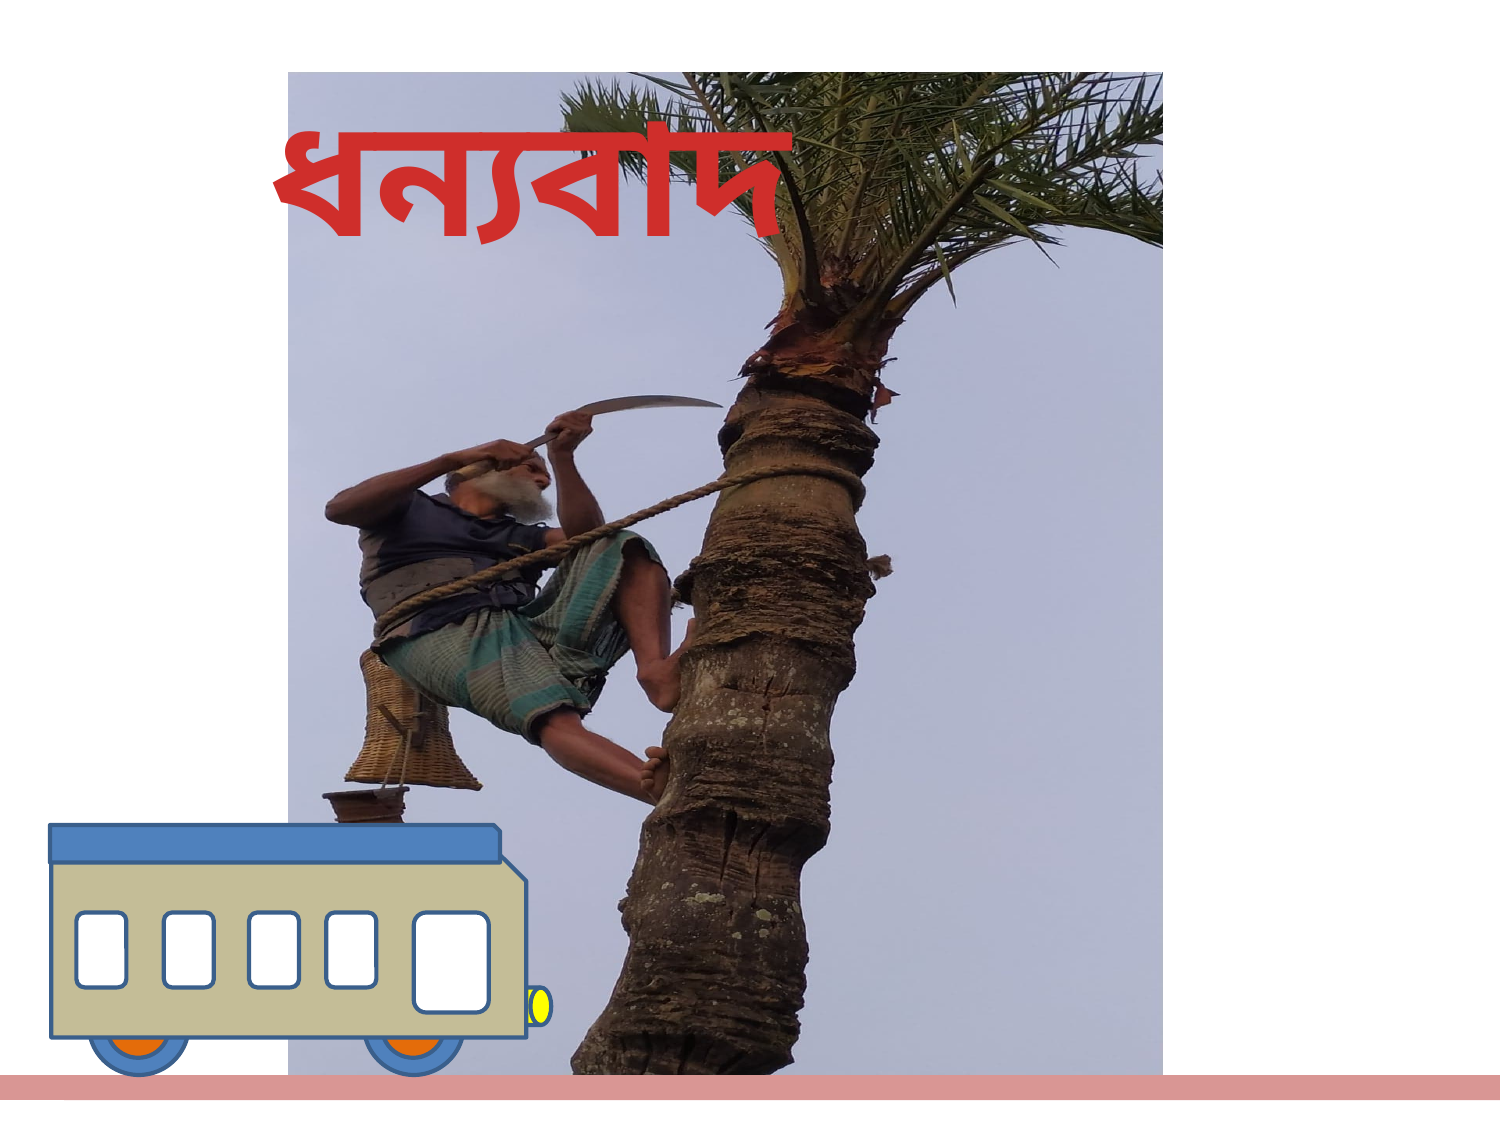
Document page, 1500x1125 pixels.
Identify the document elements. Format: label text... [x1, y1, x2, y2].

text_box ধন্যবাদ [249, 62, 813, 278]
picture [288, 72, 1163, 1075]
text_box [49, 824, 552, 1076]
